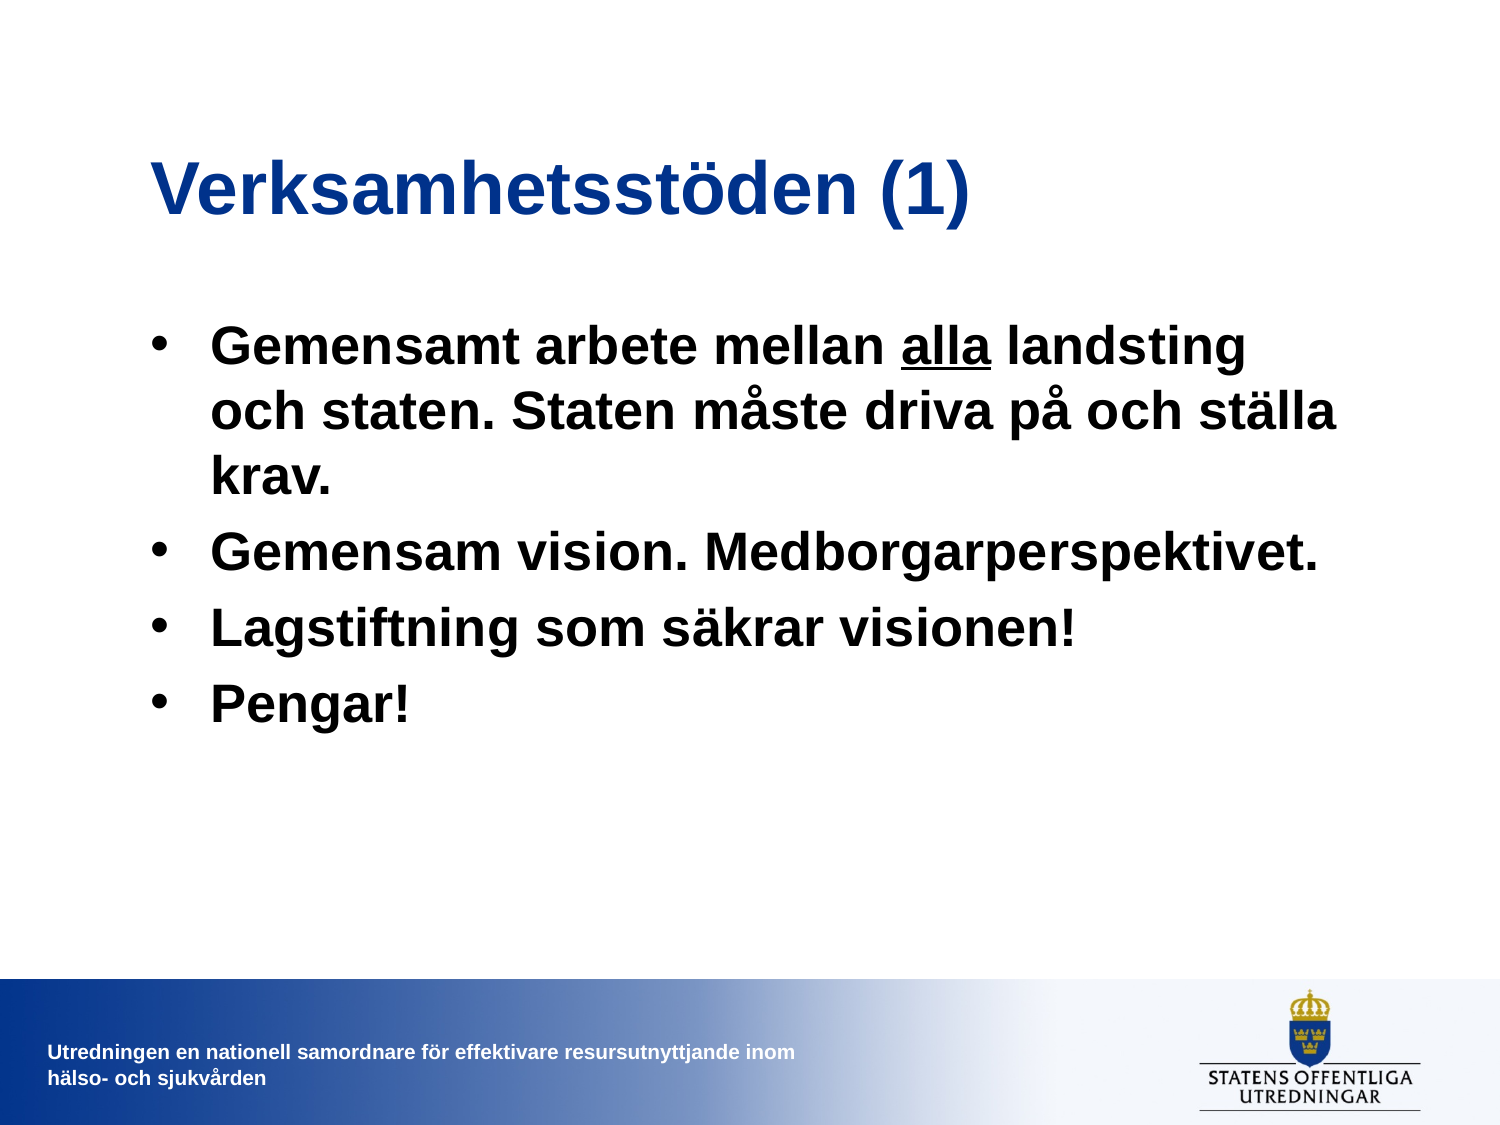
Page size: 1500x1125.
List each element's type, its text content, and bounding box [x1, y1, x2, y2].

title Verksamhetsstöden (1) [135, 90, 1376, 279]
picture [0, 979, 1500, 1125]
list Gemensamt arbete mellan alla landsting och staten. Staten måste driva på och ställa krav. Gemensam vision. Medborgarperspektivet. Lagstiftning som säkrar visionen! Pengar! [135, 302, 1371, 941]
